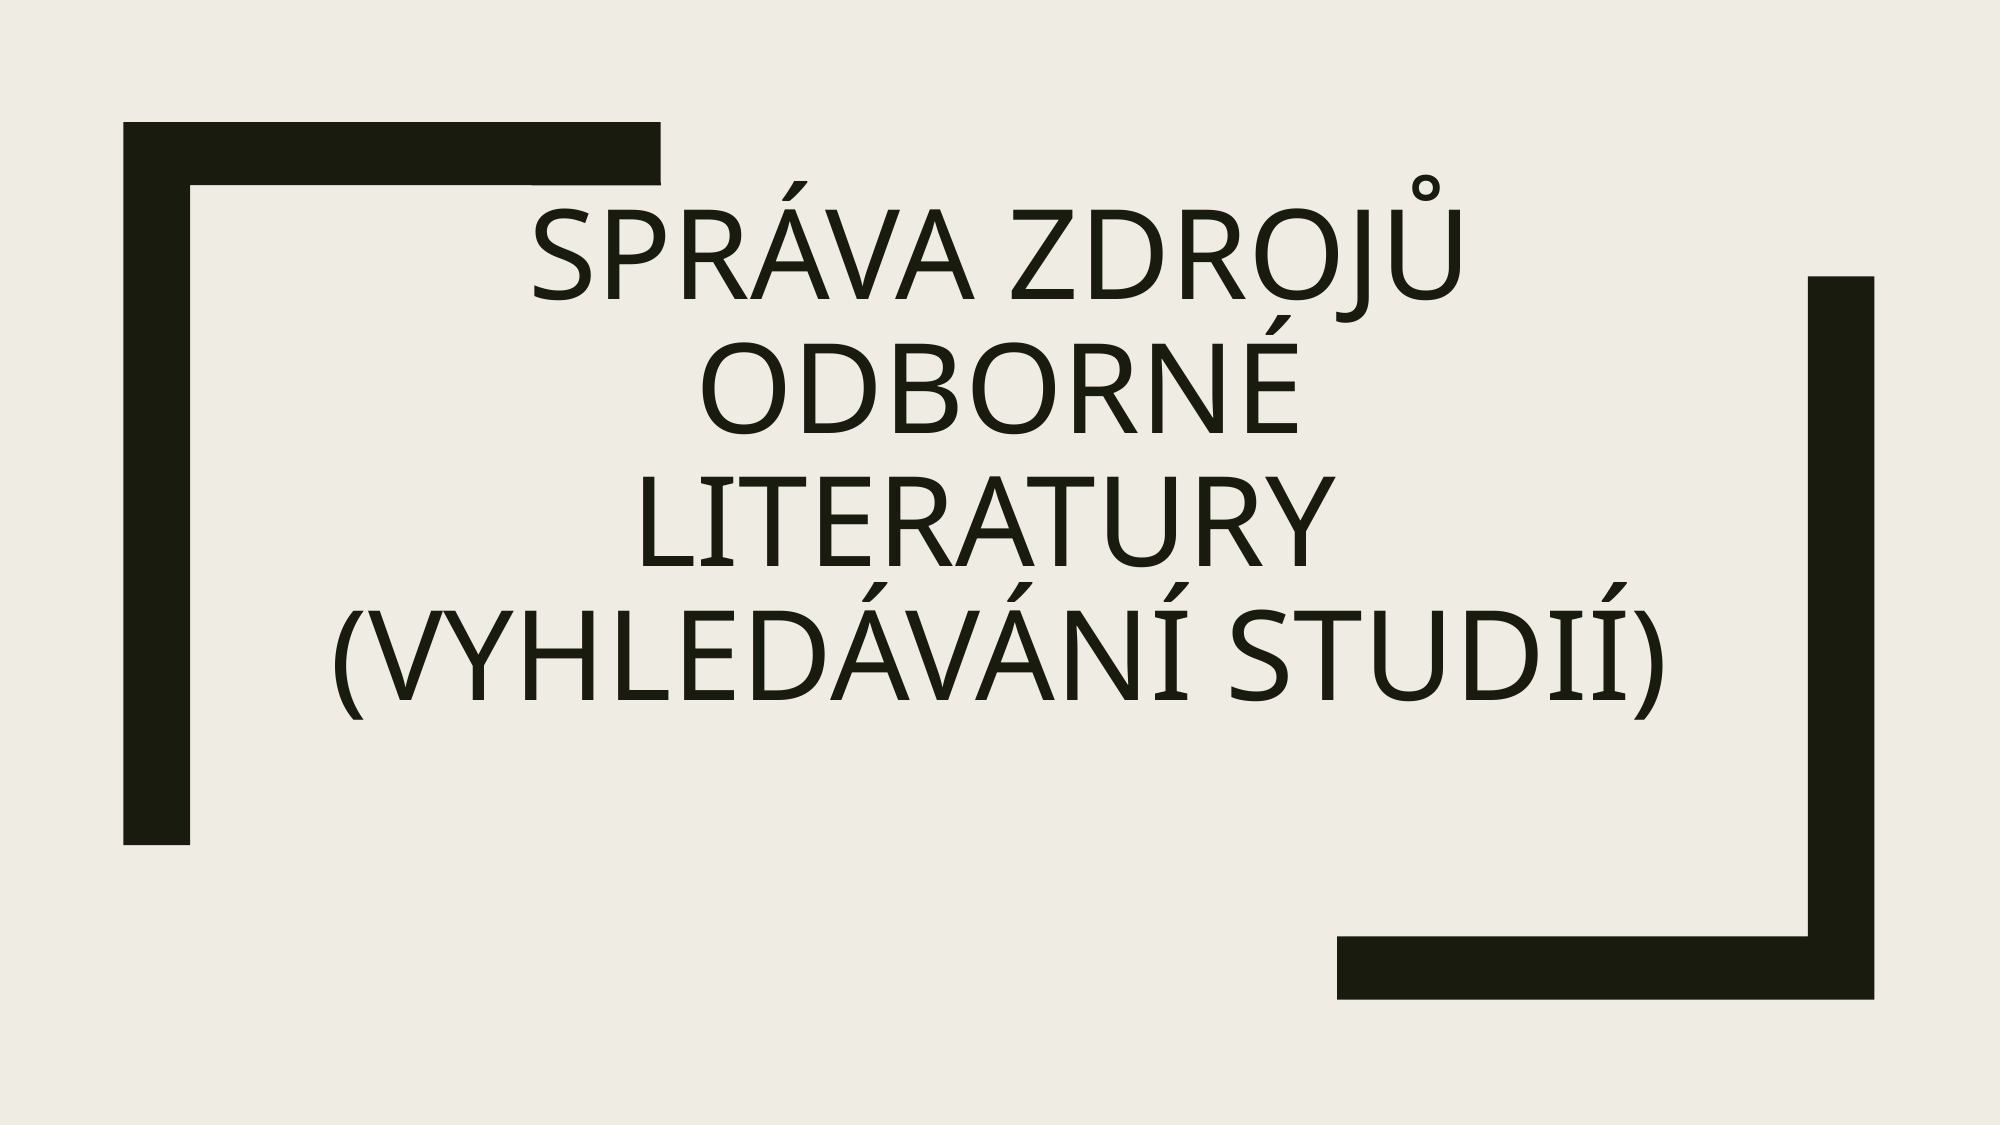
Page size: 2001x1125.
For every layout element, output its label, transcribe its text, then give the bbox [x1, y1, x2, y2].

title Správa zdrojů odborné literatury (vyhledávání studií) [314, 390, 1686, 735]
